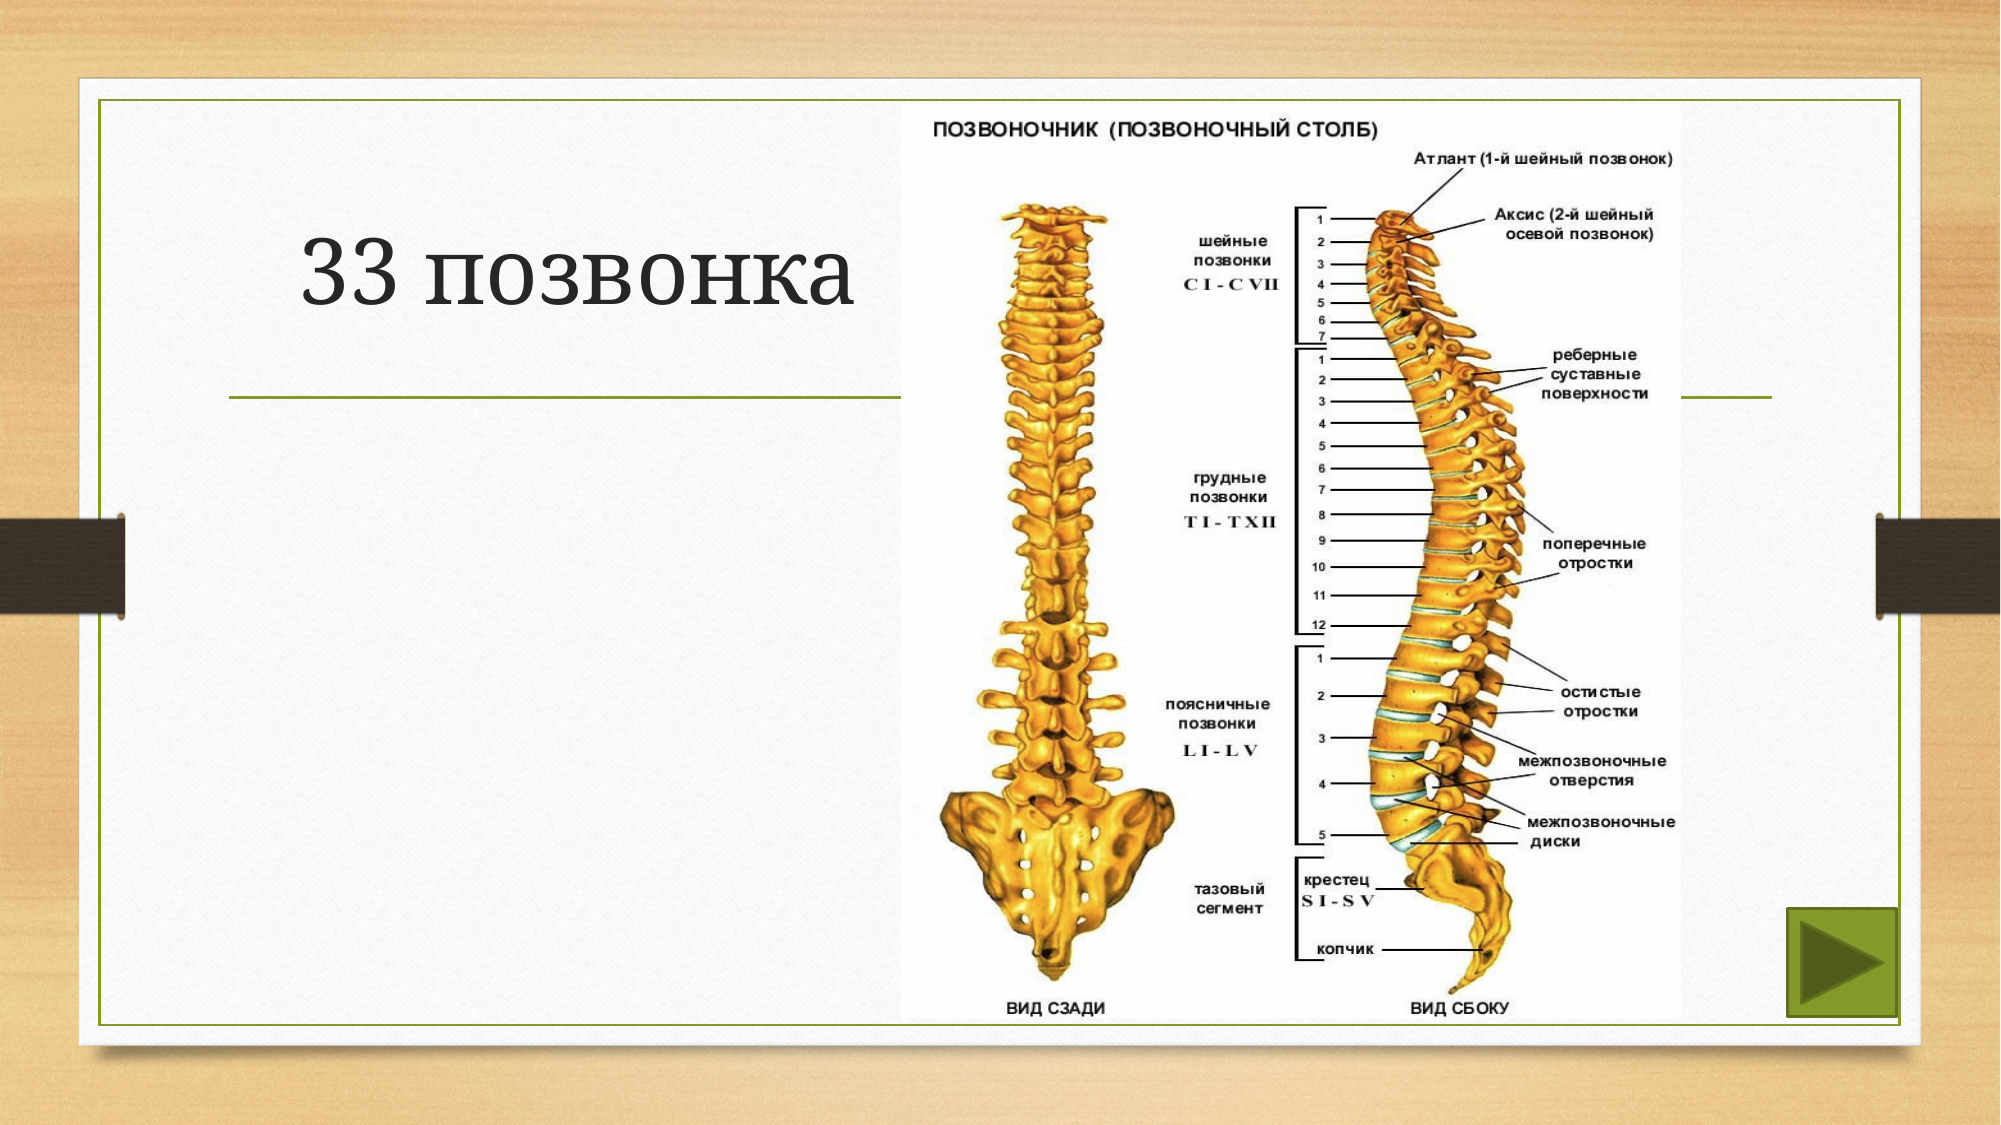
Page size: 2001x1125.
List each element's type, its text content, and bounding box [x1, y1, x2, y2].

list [1785, 907, 1898, 1019]
picture [0, 0, 2001, 1125]
title 33 позвонка [212, 161, 901, 375]
